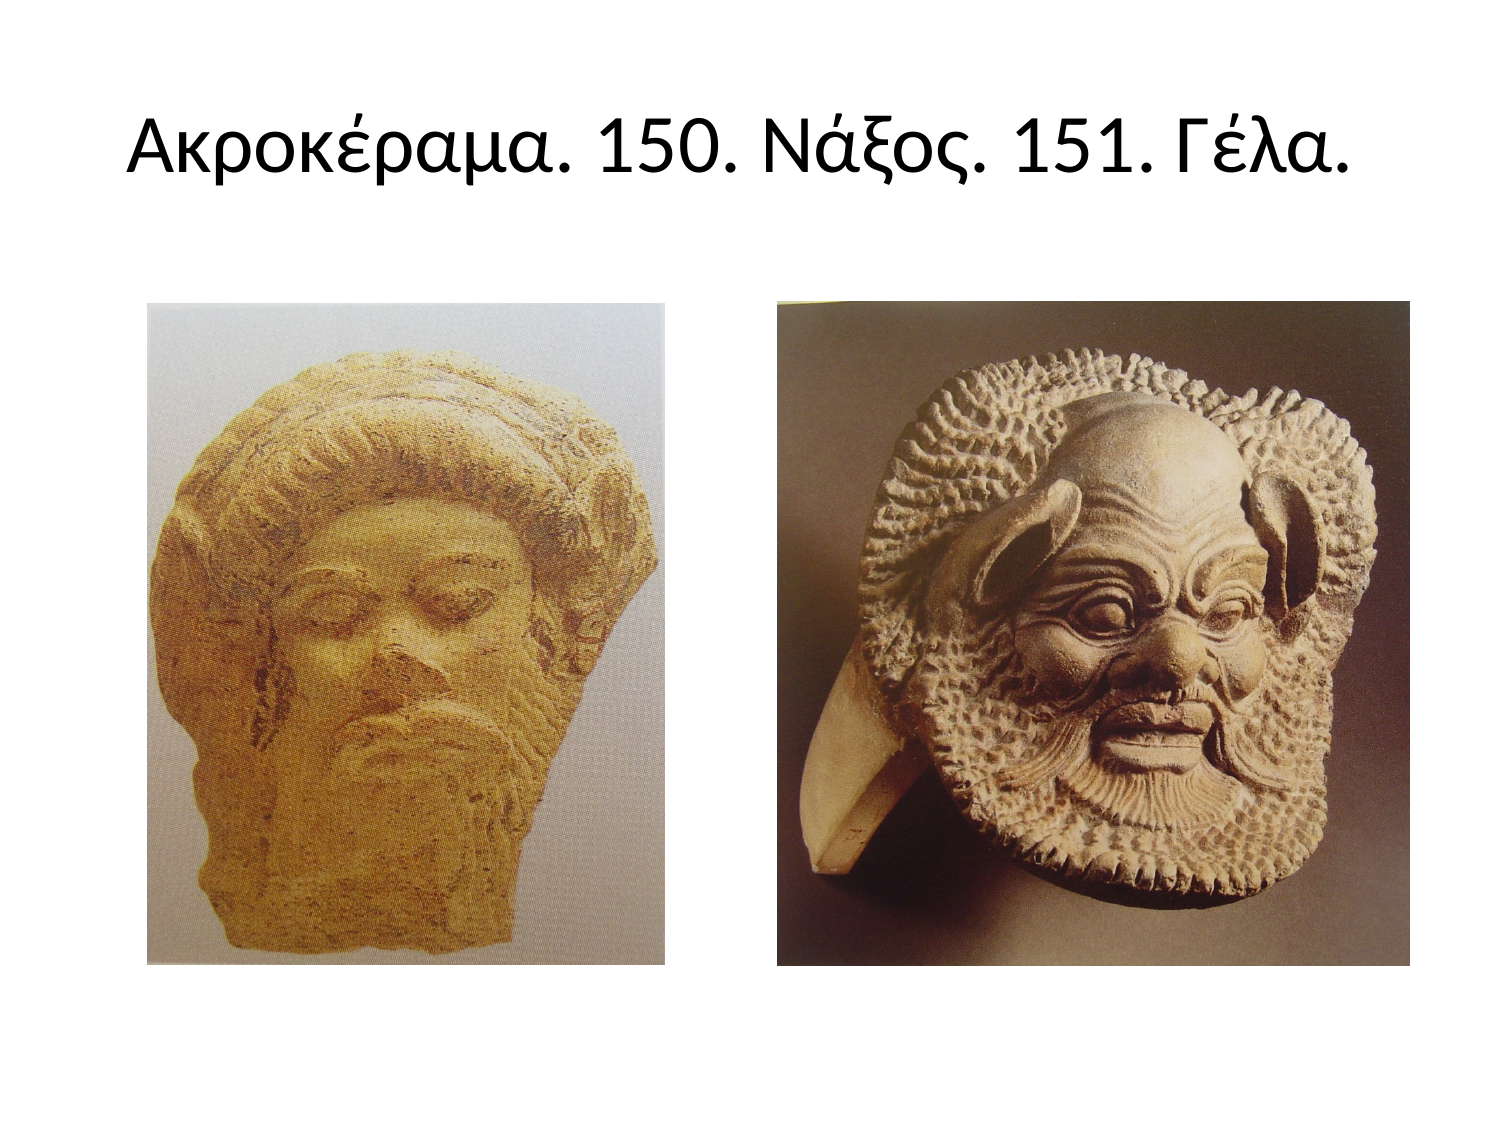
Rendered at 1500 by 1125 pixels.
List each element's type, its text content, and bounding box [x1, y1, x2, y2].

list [147, 302, 666, 965]
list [777, 301, 1411, 966]
title Ακροκέραμα. 150. Νάξος. 151. Γέλα. [75, 45, 1425, 233]
